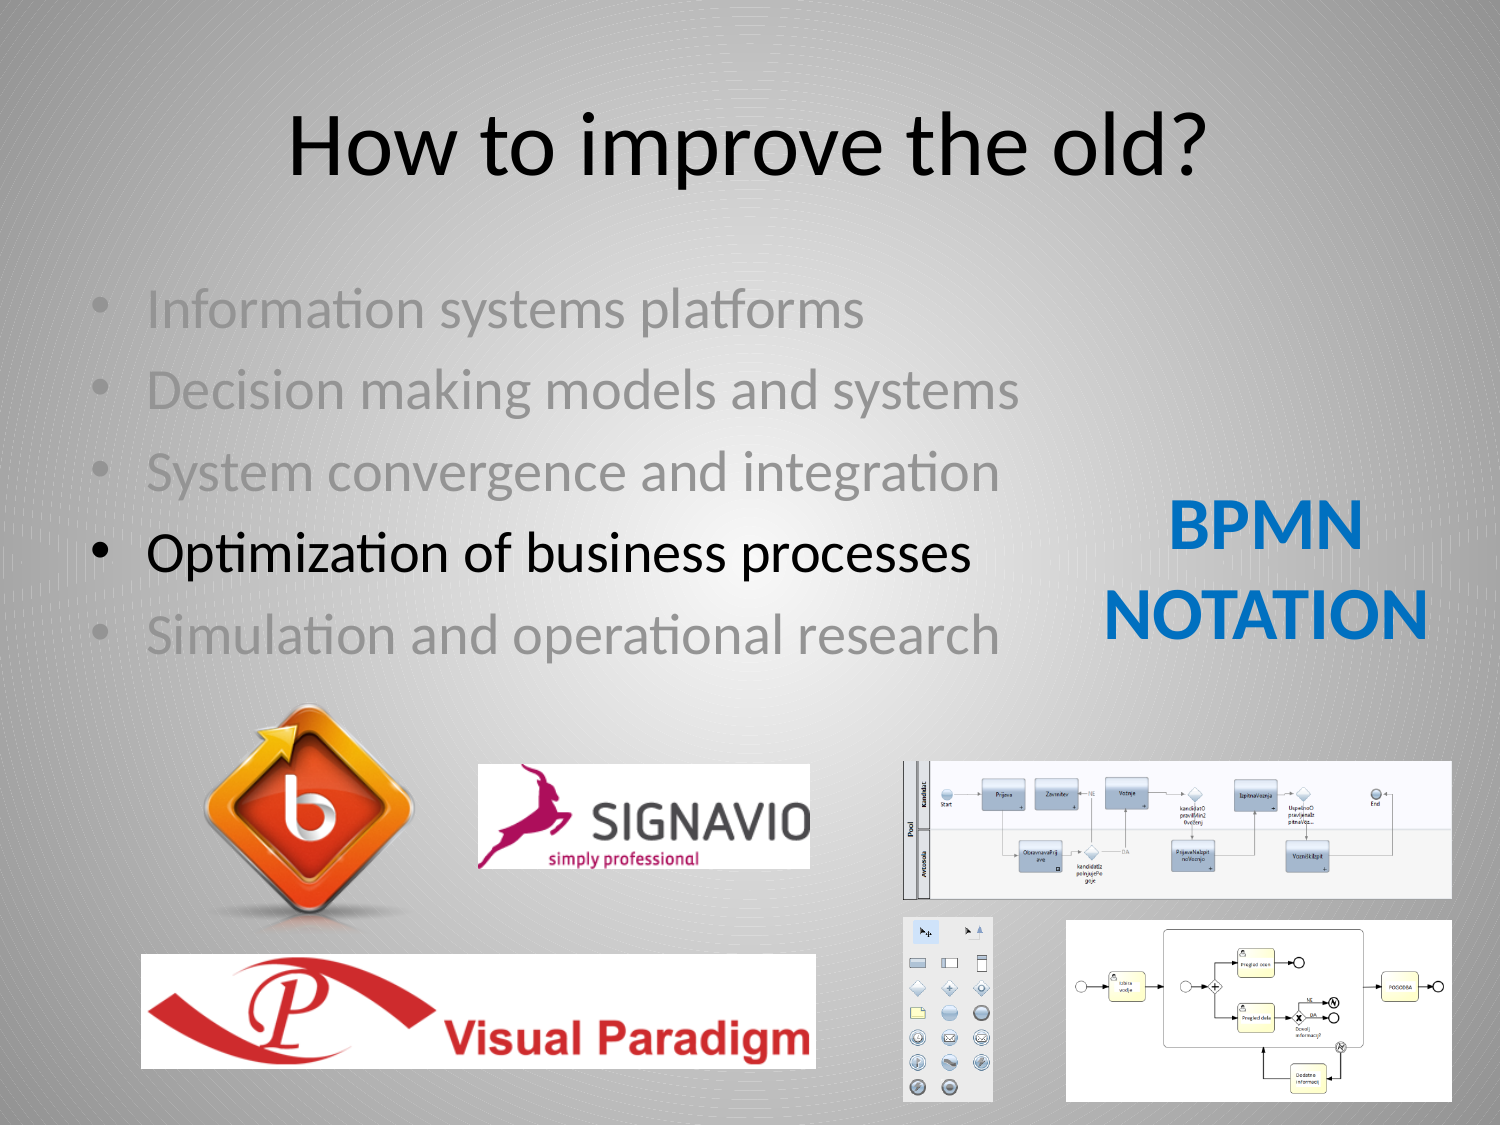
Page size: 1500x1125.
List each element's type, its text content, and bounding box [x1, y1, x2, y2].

picture [1066, 920, 1452, 1103]
text_box BPMN NOTATION [1031, 478, 1500, 650]
picture [141, 697, 816, 1069]
list Information systems platforms Decision making models and systems System convergence and integration Optimization of business processes Simulation and operational research [75, 262, 1425, 1005]
picture [478, 763, 810, 870]
title How to improve the old? [75, 45, 1425, 233]
picture [903, 917, 993, 1103]
picture [903, 761, 1452, 900]
